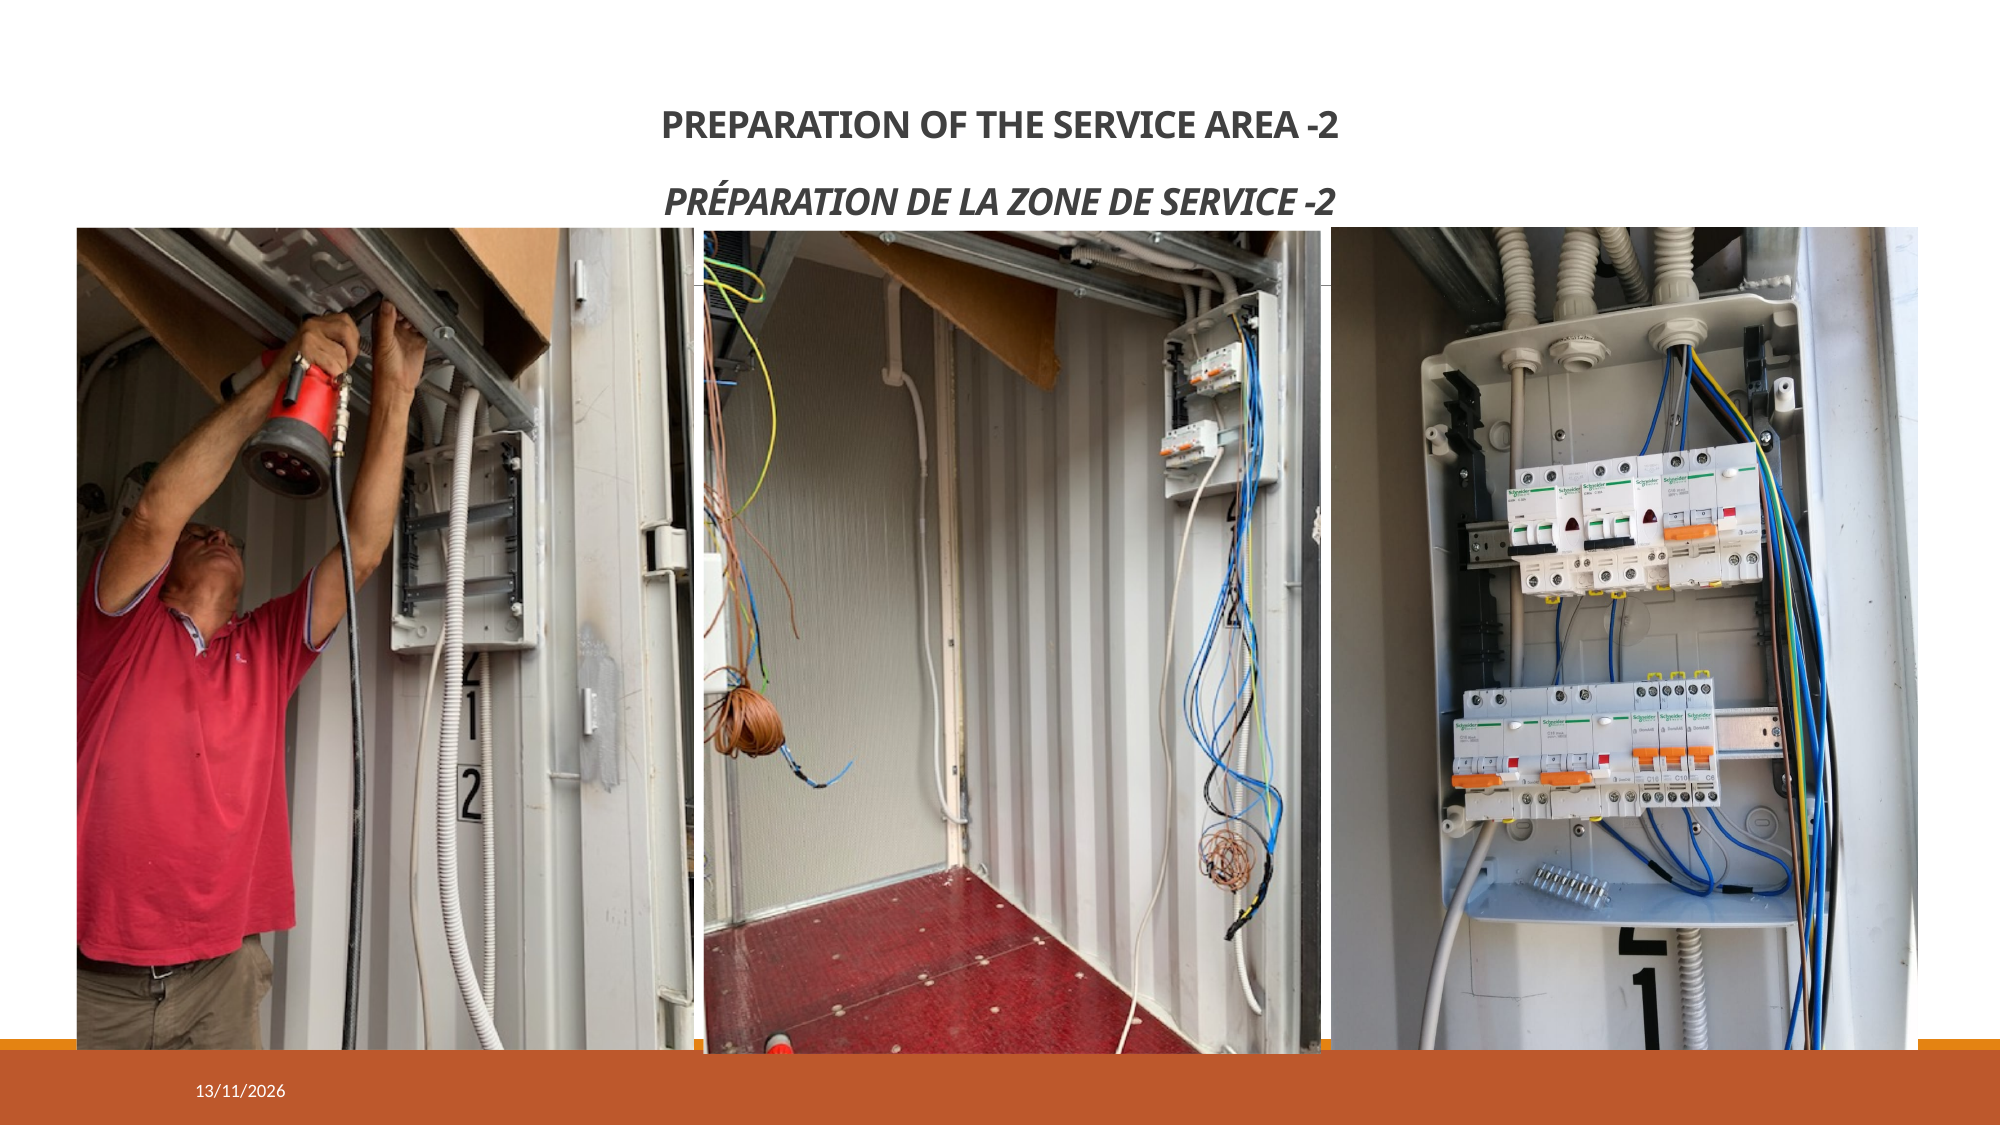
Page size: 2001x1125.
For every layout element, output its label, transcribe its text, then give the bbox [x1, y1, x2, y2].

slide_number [180, 1059, 586, 1120]
title PREPARATION OF THE SERVICE AREA -2 PRÉPARATION DE LA ZONE DE SERVICE -2 [174, 66, 1825, 231]
picture [0, 226, 1919, 1053]
